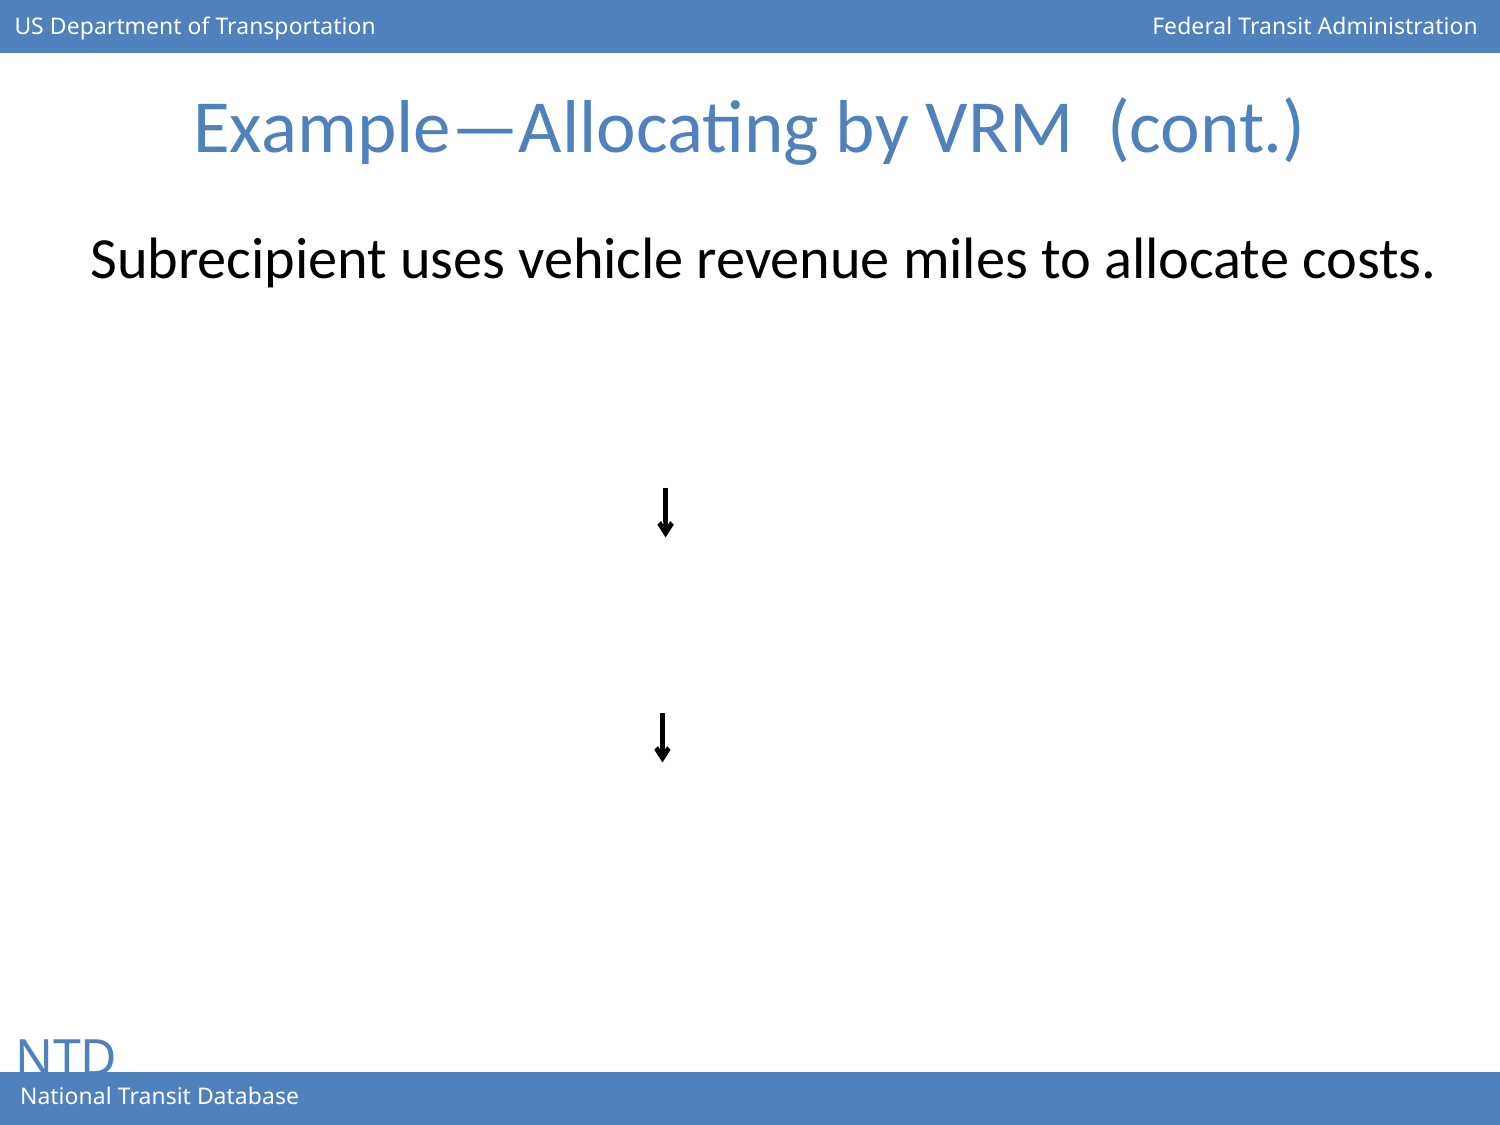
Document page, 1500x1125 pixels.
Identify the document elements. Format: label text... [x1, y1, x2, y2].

title Example—Allocating by VRM (cont.) [75, 45, 1425, 200]
